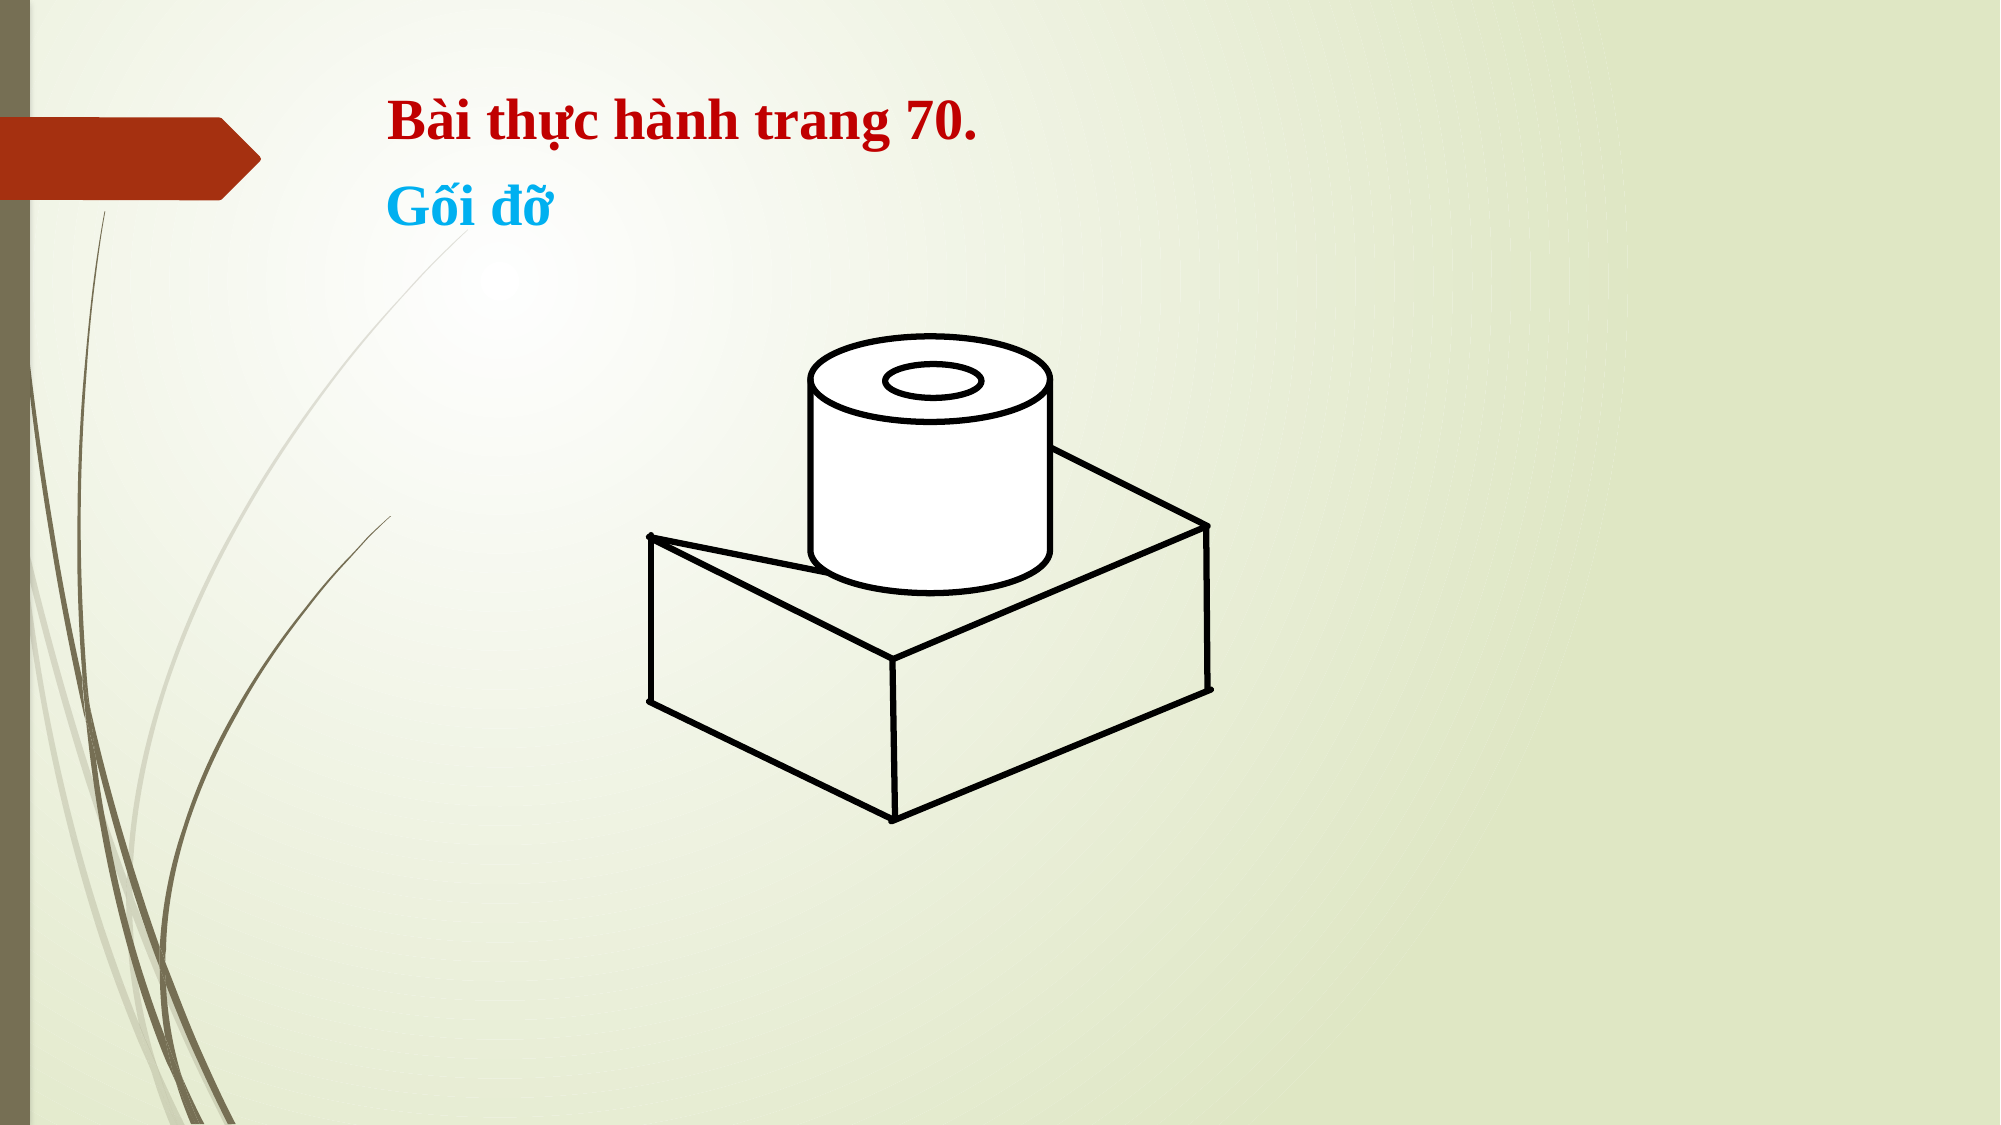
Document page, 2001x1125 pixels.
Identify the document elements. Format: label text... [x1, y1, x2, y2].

text_box [809, 335, 1052, 537]
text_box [892, 667, 896, 703]
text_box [893, 525, 1201, 660]
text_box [648, 701, 894, 820]
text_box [901, 689, 1212, 822]
text_box Gối đỡ [370, 159, 571, 245]
text_box [883, 362, 983, 400]
text_box Bài thực hành trang 70. [372, 73, 994, 159]
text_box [1049, 446, 1208, 527]
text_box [655, 538, 893, 660]
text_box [648, 464, 811, 538]
